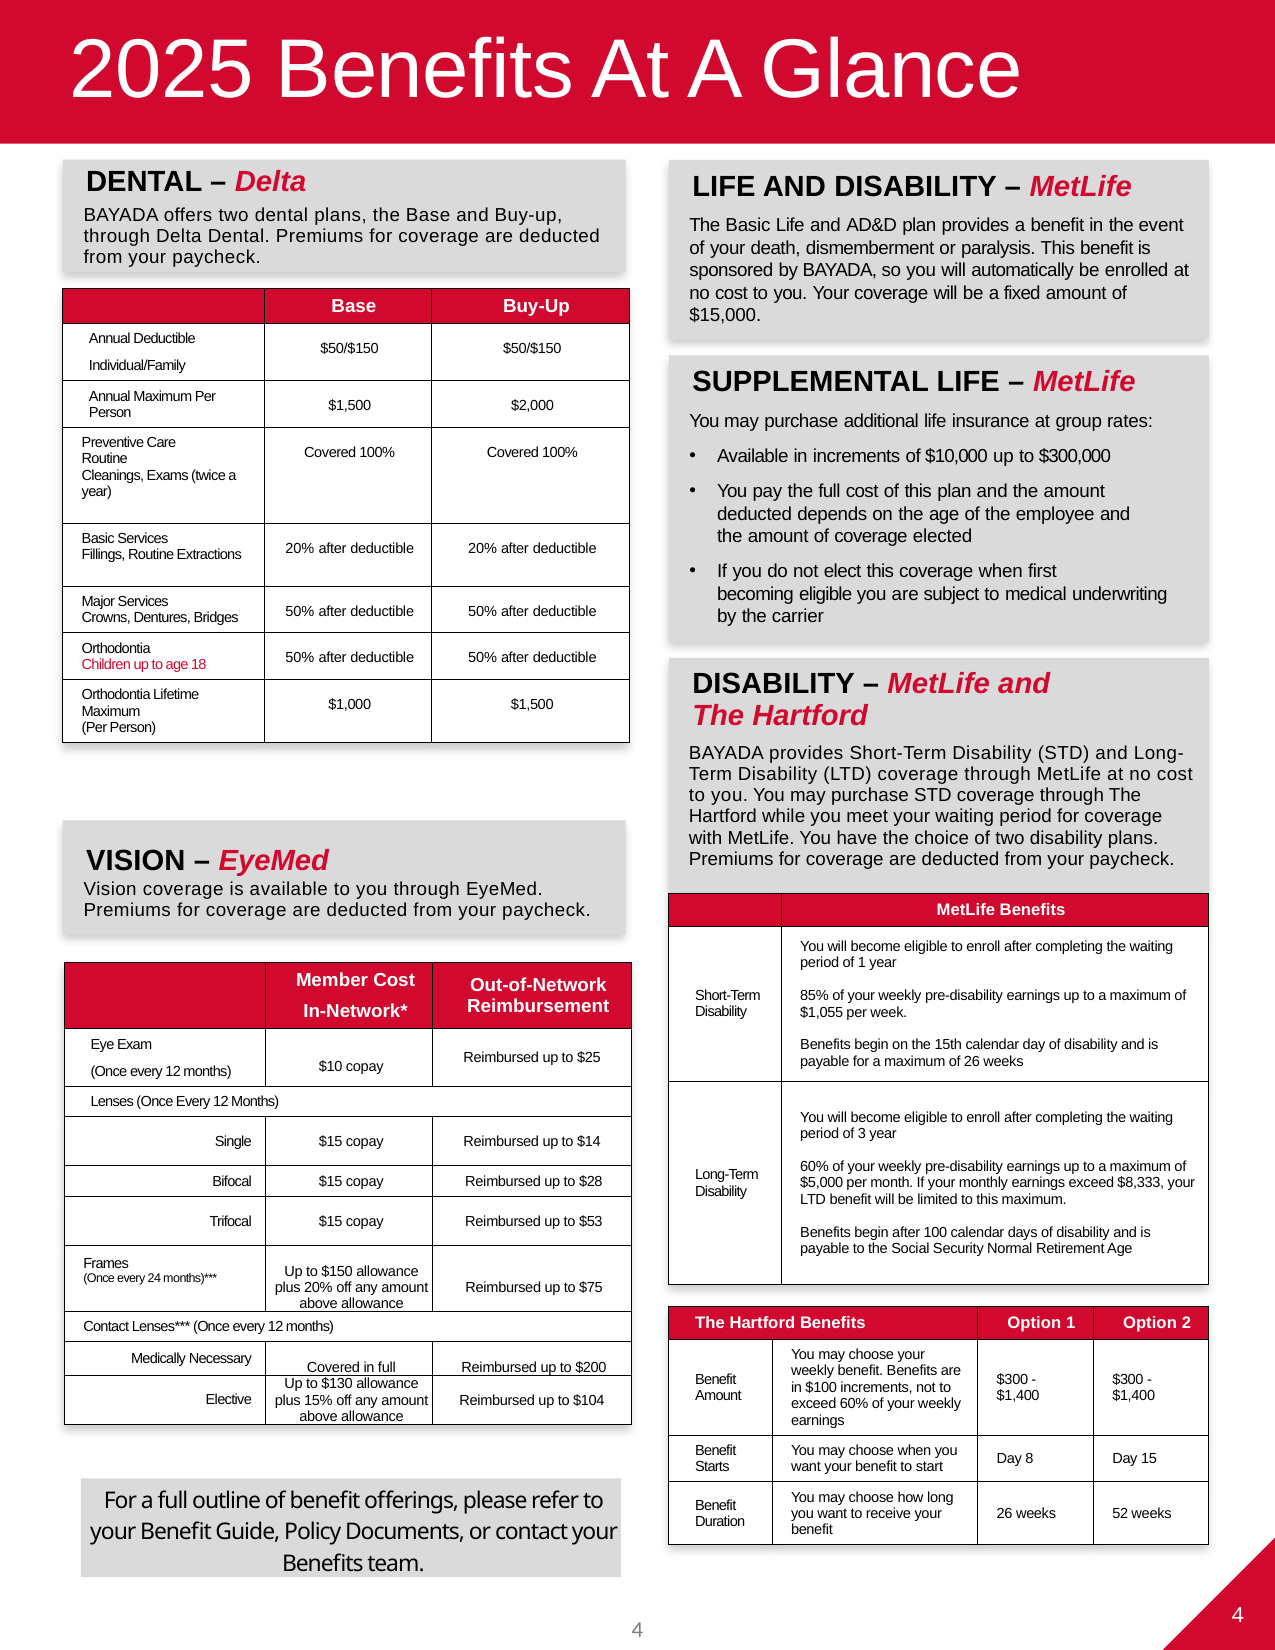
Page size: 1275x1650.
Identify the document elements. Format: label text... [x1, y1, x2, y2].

table_cell Reimbursed up to $53 [433, 1197, 631, 1245]
table_cell 26 weeks [978, 1482, 1093, 1544]
table_header Option 1 [978, 1307, 1093, 1339]
table_cell Up to $130 allowance plus 15% off any amount above allowance [266, 1376, 432, 1424]
table_header The Hartford Benefits [669, 1307, 977, 1339]
table_cell Trifocal [65, 1197, 265, 1245]
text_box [62, 820, 658, 1025]
table_cell $15 copay [266, 1166, 432, 1196]
table_cell $300 - $1,400 [1094, 1340, 1208, 1435]
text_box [0, 0, 1275, 145]
table_cell $300 - $1,400 [978, 1340, 1093, 1435]
table_header [669, 921, 781, 926]
table_cell Covered in full [266, 1342, 432, 1375]
table_cell Up to $150 allowance plus 20% off any amount above allowance [266, 1246, 432, 1311]
table_header Option 2 [1094, 1307, 1208, 1339]
picture [217, 456, 278, 518]
table_cell 50% after deductible [265, 587, 431, 632]
table_cell $50/$150 [265, 325, 431, 380]
table_cell $50/$150 [432, 325, 629, 380]
table_cell 20% after deductible [265, 524, 431, 586]
table_cell Major Services Crowns, Dentures, Bridges [63, 587, 264, 632]
table_cell Reimbursed up to $25 [433, 1033, 631, 1086]
table_cell Eye Exam (Once every 12 months) [65, 1033, 265, 1086]
table_cell Annual Maximum Per Person [63, 381, 264, 427]
table_cell Short-Term Disability [669, 927, 781, 1081]
table_cell Covered 100% [265, 428, 431, 523]
table_cell $1,000 [265, 680, 431, 742]
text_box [668, 657, 1210, 913]
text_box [668, 159, 1264, 349]
table_cell $10 copay [266, 1033, 432, 1086]
table_cell You will become eligible to enroll after completing the waiting period of 1 year 85% of your weekly pre-disability earnings up to a maximum of $1,055 per week. Benefits begin on the 15th calendar day of disability and is payable for a maximum of 26 weeks [782, 927, 1208, 1081]
table_cell Reimbursed up to $28 [433, 1166, 631, 1196]
table_cell $2,000 [432, 381, 629, 427]
text_box 4 [510, 1607, 764, 1650]
table_cell Annual Deductible Individual/Family [63, 324, 264, 380]
table_cell Day 8 [978, 1436, 1093, 1481]
table_cell Lenses (Once Every 12 Months) [65, 1087, 631, 1116]
table_cell You may choose when you want your benefit to start [773, 1436, 977, 1481]
table_cell Long-Term Disability [669, 1082, 781, 1284]
table_cell Contact Lenses*** (Once every 12 months) [65, 1312, 631, 1341]
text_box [62, 159, 658, 317]
picture [218, 1226, 280, 1288]
table_cell 50% after deductible [432, 633, 629, 679]
table_cell 50% after deductible [432, 587, 629, 632]
table_cell Orthodontia Children up to age 18 [63, 633, 264, 679]
table_cell Orthodontia Lifetime Maximum (Per Person) [63, 680, 264, 742]
table_cell Benefit Starts [669, 1436, 772, 1481]
table_cell $1,500 [265, 381, 431, 427]
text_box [668, 355, 1264, 643]
table_cell 50% after deductible [265, 633, 431, 679]
table_cell Preventive Care Routine Cleanings, Exams (twice a year) [63, 428, 264, 523]
table_cell $15 copay [266, 1197, 432, 1245]
table_cell $1,500 [432, 680, 629, 742]
table_cell 20% after deductible [432, 524, 629, 586]
text_box 4 [1225, 1601, 1265, 1627]
table_cell 52 weeks [1094, 1482, 1208, 1544]
table_cell $15 copay [266, 1117, 432, 1165]
text_box For a full outline of benefit offerings, please refer to your Benefit Guide, Policy Documents, or contact your Benefits team. [80, 1478, 621, 1578]
table_cell Reimbursed up to $75 [433, 1246, 631, 1311]
table_cell Elective [65, 1376, 265, 1424]
table_cell You may choose how long you want to receive your benefit [773, 1482, 977, 1544]
table_cell Reimbursed up to $104 [433, 1376, 631, 1424]
table_cell Single [65, 1117, 265, 1165]
table_cell Benefit Duration [669, 1482, 772, 1544]
text_box [1162, 1537, 1275, 1650]
table_cell Frames (Once every 24 months)*** [65, 1246, 265, 1311]
table_cell You will become eligible to enroll after completing the waiting period of 3 year 60% of your weekly pre-disability earnings up to a maximum of $5,000 per month. If your monthly earnings exceed $8,333, your LTD benefit will be limited to this maximum. Benefits begin after 100 calendar days of disability and is payable to the Social Security Normal Retirement Age [782, 1082, 1208, 1284]
table_cell Bifocal [65, 1166, 265, 1196]
table_cell Medically Necessary [65, 1342, 265, 1375]
table_cell Reimbursed up to $14 [433, 1117, 631, 1165]
table_cell Day 15 [1094, 1436, 1208, 1481]
table_header MetLife Benefits [782, 921, 1208, 926]
table_cell Benefit Amount [669, 1340, 772, 1435]
table_cell You may choose your weekly benefit. Benefits are in $100 increments, not to exceed 60% of your weekly earnings [773, 1340, 977, 1435]
table_cell Reimbursed up to $200 [433, 1342, 631, 1375]
table_cell Basic Services Fillings, Routine Extractions [63, 524, 264, 586]
table_cell Covered 100% [432, 428, 629, 523]
